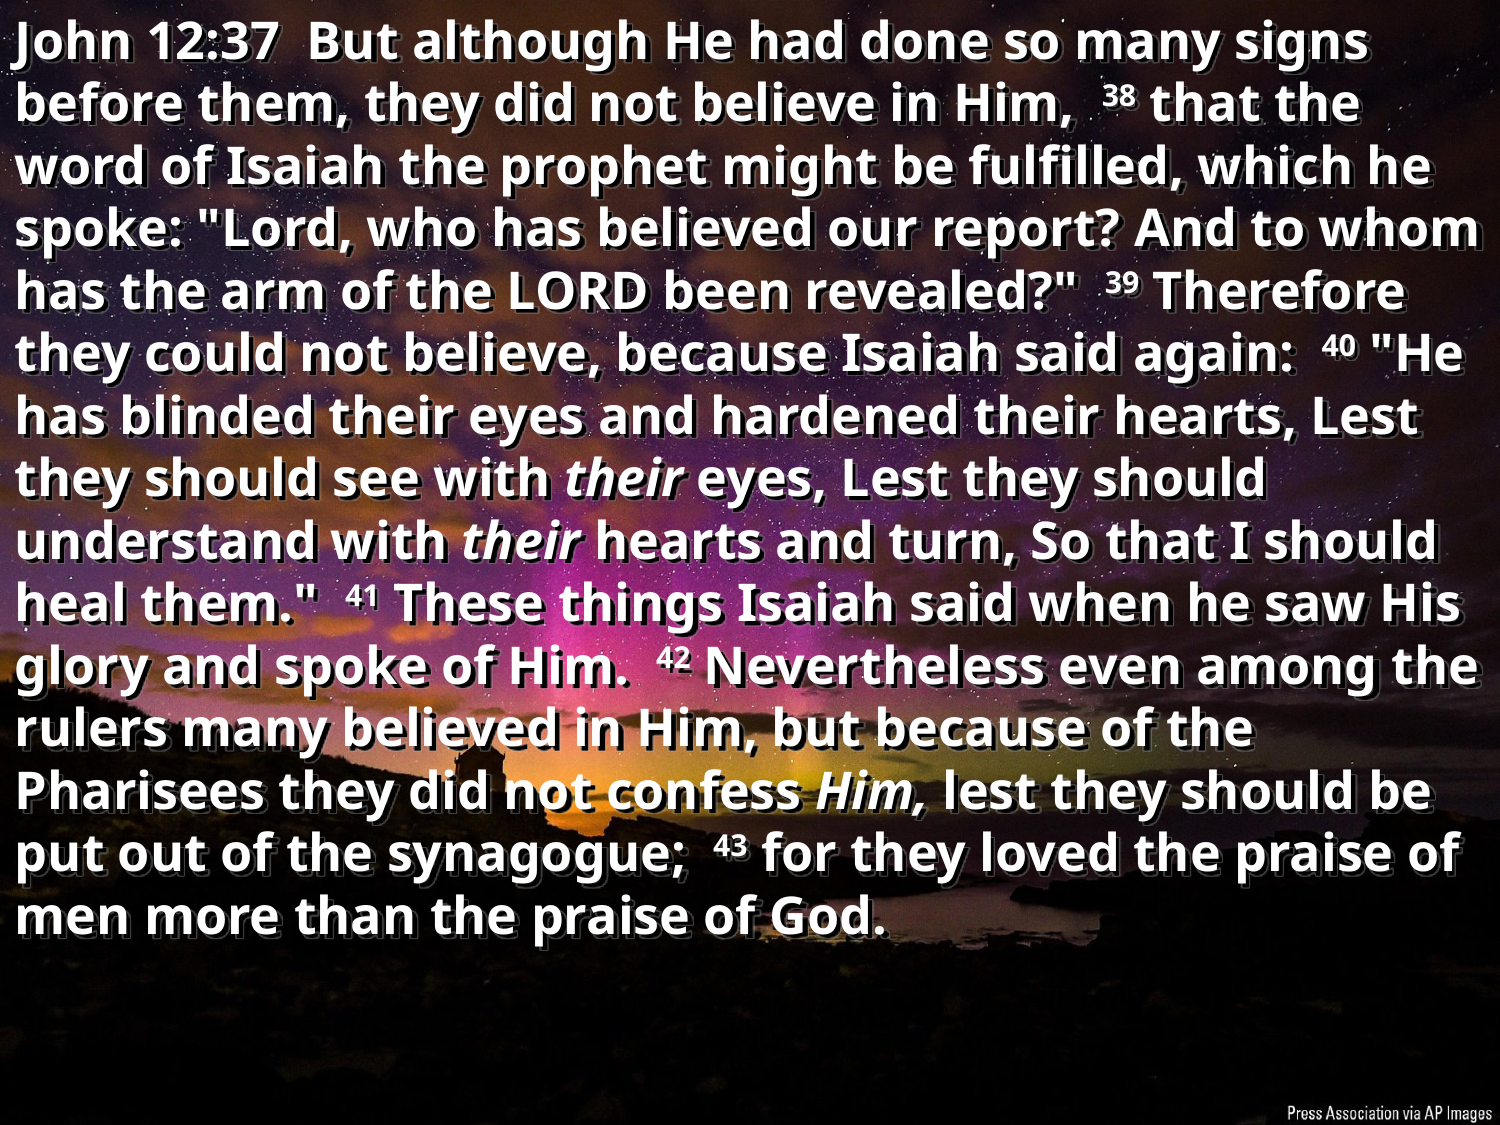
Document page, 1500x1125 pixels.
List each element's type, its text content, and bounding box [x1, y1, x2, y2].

text_box John 12:37 But although He had done so many signs before them, they did not believe in Him, 38 that the word of Isaiah the prophet might be fulfilled, which he spoke: "Lord, who has believed our report? And to whom has the arm of the LORD been revealed?" 39 Therefore they could not believe, because Isaiah said again: 40 "He has blinded their eyes and hardened their hearts, Lest they should see with their eyes, Lest they should understand with their hearts and turn, So that I should heal them." 41 These things Isaiah said when he saw His glory and spoke of Him. 42 Nevertheless even among the rulers many believed in Him, but because of the Pharisees they did not confess Him, lest they should be put out of the synagogue; 43 for they loved the praise of men more than the praise of God. [0, 0, 1500, 952]
picture [0, 952, 1500, 1125]
